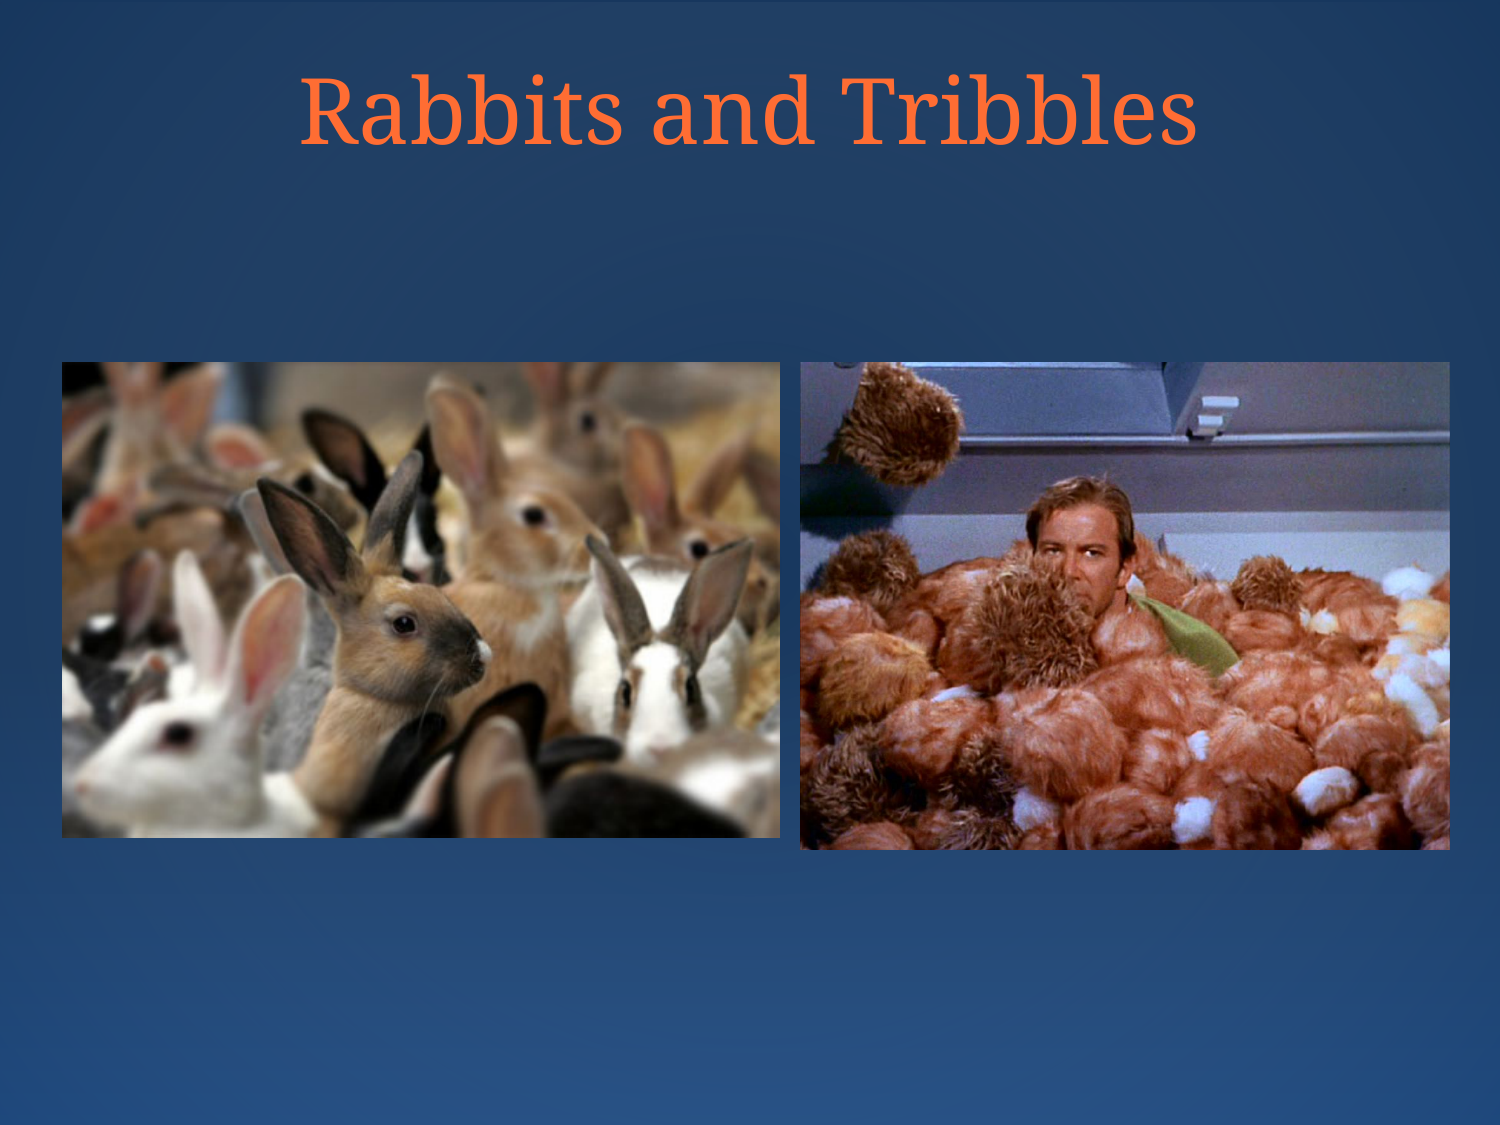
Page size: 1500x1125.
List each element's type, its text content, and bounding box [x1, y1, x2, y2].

picture [799, 362, 1451, 851]
title Rabbits and Tribbles [75, 45, 1425, 175]
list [62, 362, 780, 838]
